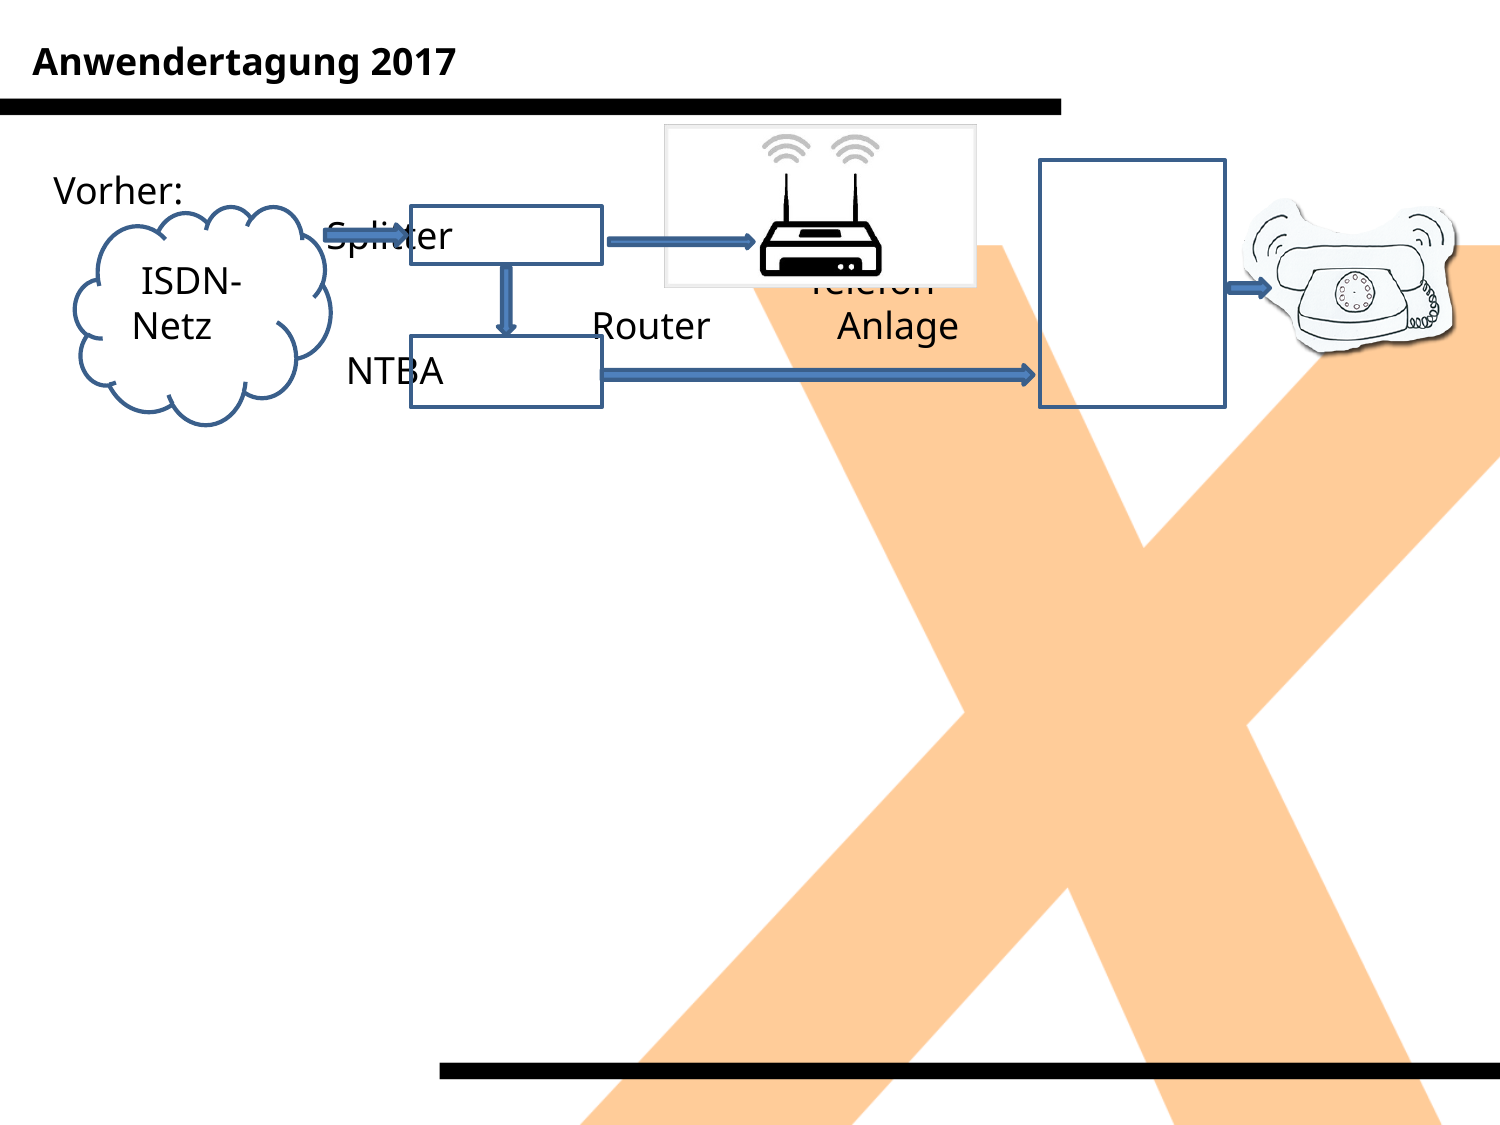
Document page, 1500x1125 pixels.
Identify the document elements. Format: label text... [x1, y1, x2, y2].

text_box [1038, 158, 1223, 409]
picture [0, 0, 1500, 1125]
text_box [322, 222, 409, 248]
text_box [409, 334, 604, 409]
text_box [599, 363, 1036, 387]
text_box [409, 204, 604, 266]
text_box Vorher: Splitter ISDN ISDN- Telefon- Netz Router Anlage NTBA [38, 159, 1462, 625]
text_box Anwendertagung 2017 [17, 30, 1483, 136]
text_box [72, 204, 333, 428]
text_box [606, 236, 659, 248]
text_box [495, 265, 517, 338]
